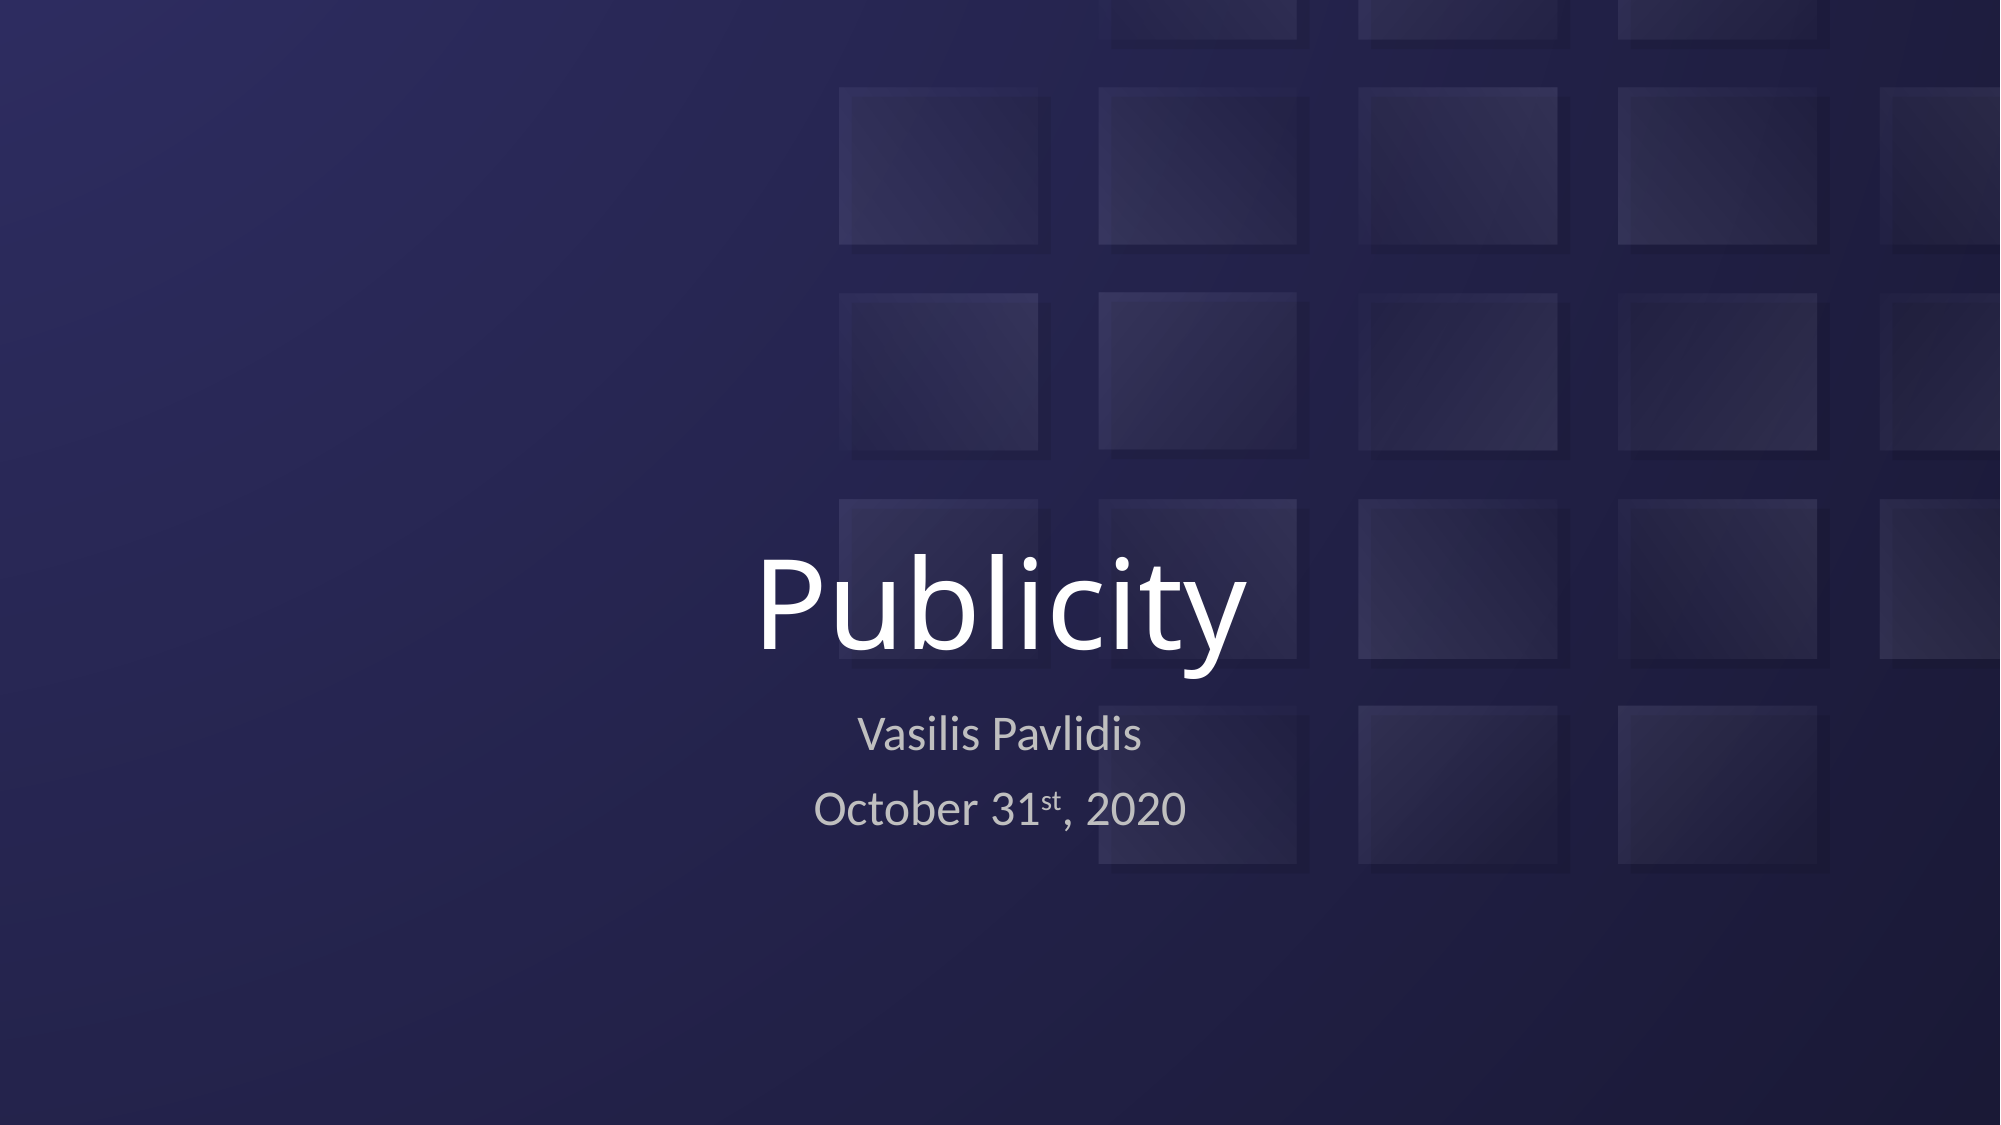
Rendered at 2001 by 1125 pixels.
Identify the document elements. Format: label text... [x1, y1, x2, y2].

picture [0, 0, 2000, 1125]
subtitle Vasilis Pavlidis October 31st, 2020 [249, 699, 1750, 972]
title Publicity [249, 292, 1750, 685]
